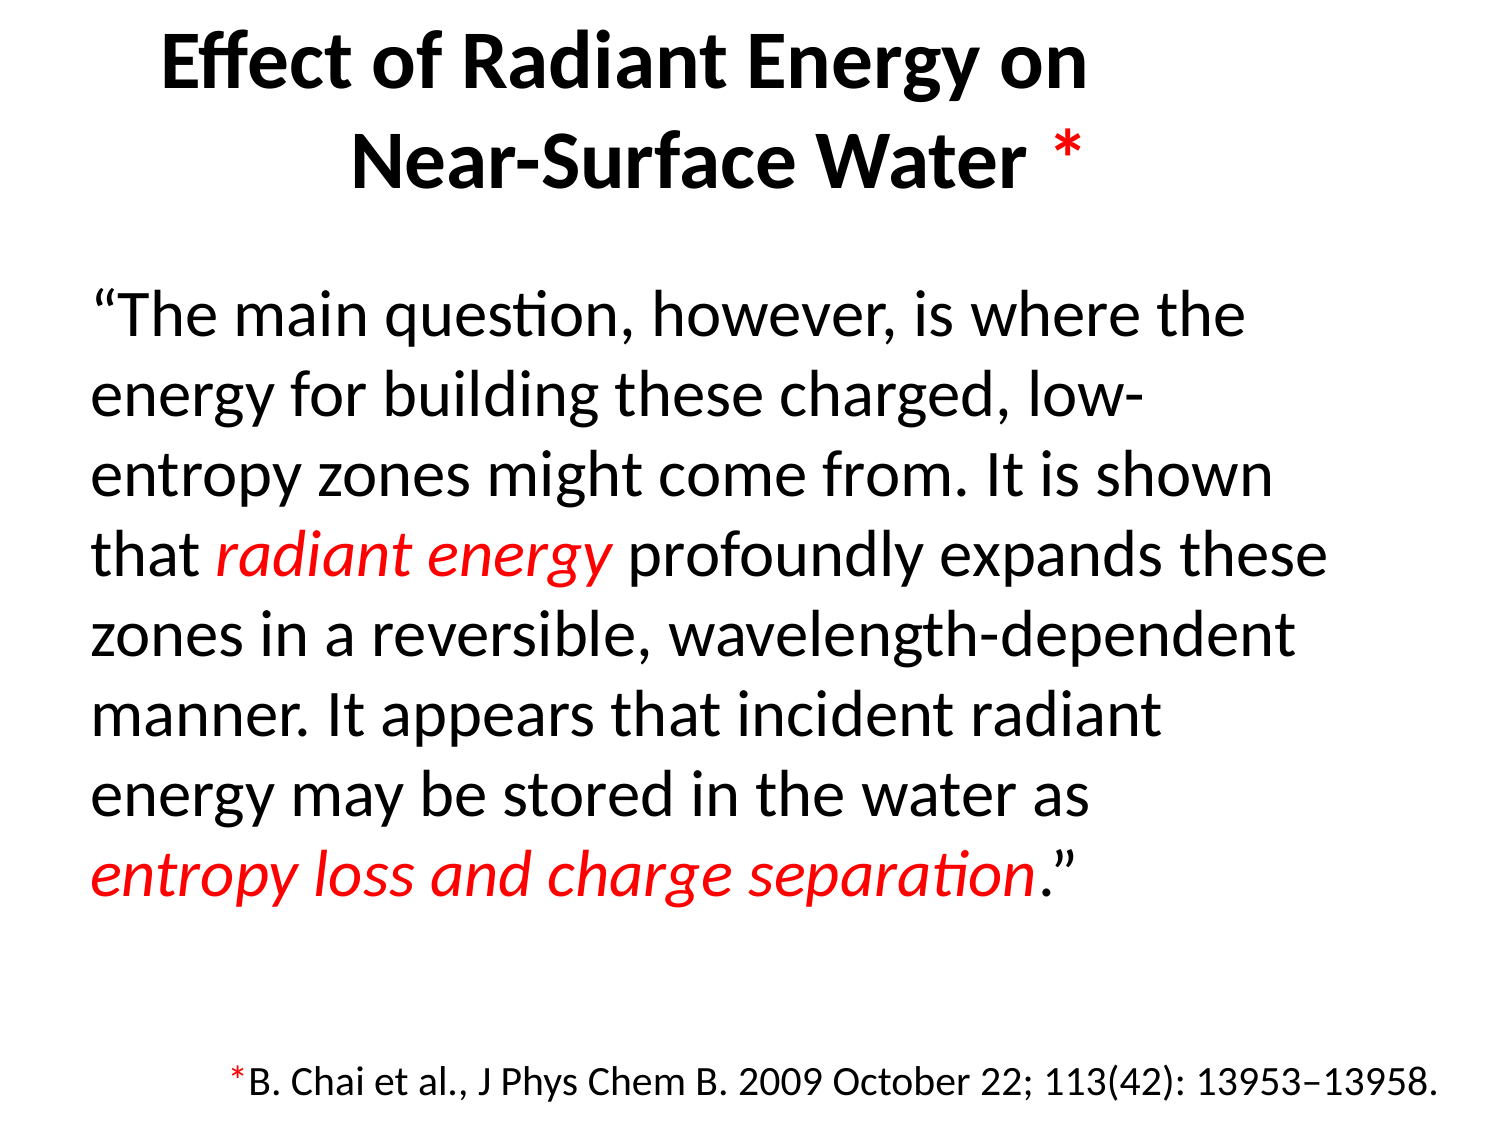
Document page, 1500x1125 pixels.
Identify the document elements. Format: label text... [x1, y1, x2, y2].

text_box *B. Chai et al., J Phys Chem B. 2009 October 22; 113(42): 13953–13958. [212, 1046, 1456, 1111]
title Effect of Radiant Energy on Near-Surface Water * [44, 0, 1395, 263]
list “The main question, however, is where the energy for building these charged, low-entropy zones might come from. It is shown that radiant energy profoundly expands these zones in a reversible, wavelength-dependent manner. It appears that incident radiant energy may be stored in the water as entropy loss and charge separation.” [75, 262, 1370, 936]
